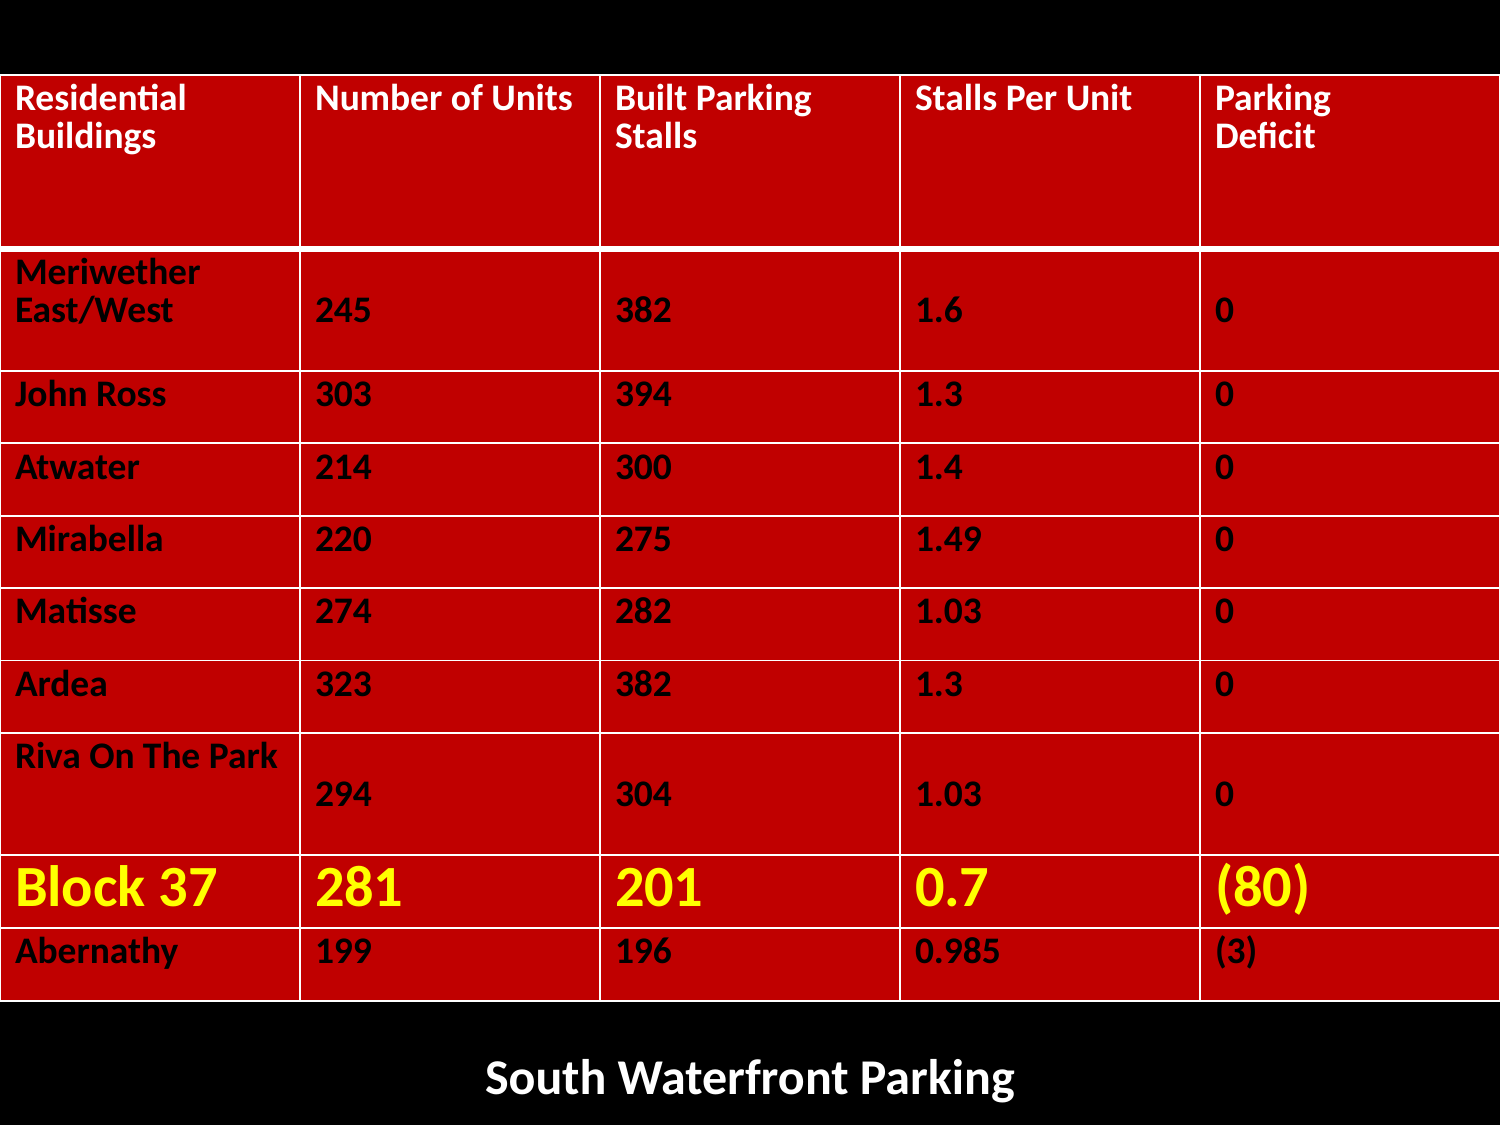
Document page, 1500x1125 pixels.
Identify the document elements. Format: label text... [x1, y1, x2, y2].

table_cell (80) [1201, 856, 1499, 927]
table_cell 282 [601, 589, 899, 660]
table_cell 0 [1201, 589, 1499, 660]
table_cell 0.985 [901, 929, 1199, 1000]
table_cell 196 [601, 929, 899, 1000]
table_cell 1.49 [901, 517, 1199, 587]
table_cell 245 [301, 252, 599, 370]
table_cell 0 [1201, 734, 1499, 854]
table_cell 394 [601, 372, 899, 442]
table_cell Mirabella [1, 517, 299, 587]
table_header Built Parking Stalls [601, 76, 899, 246]
table_cell 303 [301, 372, 599, 442]
text_box South Waterfront Parking [0, 1037, 1500, 1113]
table_cell 274 [301, 589, 599, 660]
table_cell Atwater [1, 444, 299, 515]
table_cell 1.4 [901, 444, 1199, 515]
table_cell 214 [301, 444, 599, 515]
table_cell 0.7 [901, 856, 1199, 927]
table_cell 1.03 [901, 589, 1199, 660]
table_cell 382 [601, 661, 899, 732]
table_cell 1.03 [901, 734, 1199, 854]
table_cell 294 [301, 734, 599, 854]
table_cell 300 [601, 444, 899, 515]
table_cell 1.3 [901, 661, 1199, 732]
table_header Stalls Per Unit [901, 76, 1199, 246]
table_cell Meriwether East/West [1, 252, 299, 370]
table_cell 201 [601, 856, 899, 927]
table_cell 275 [601, 517, 899, 587]
table_cell Block 37 [1, 856, 299, 927]
table_cell Ardea [1, 661, 299, 732]
table_header Residential Buildings [1, 76, 299, 246]
table_cell 0 [1201, 517, 1499, 587]
table_cell 0 [1201, 252, 1499, 370]
table_cell 199 [301, 929, 599, 1000]
table_cell Riva On The Park [1, 734, 299, 854]
table_cell 1.6 [901, 252, 1199, 370]
table_cell 382 [601, 252, 899, 370]
table_cell 0 [1201, 661, 1499, 732]
table_cell Matisse [1, 589, 299, 660]
table_cell 0 [1201, 444, 1499, 515]
table_cell 281 [301, 856, 599, 927]
table_cell Abernathy [1, 929, 299, 1000]
table_cell 0 [1201, 372, 1499, 442]
table_header Parking Deficit [1201, 76, 1499, 246]
table_cell 220 [301, 517, 599, 587]
table_cell 304 [601, 734, 899, 854]
table_cell 1.3 [901, 372, 1199, 442]
table_cell John Ross [1, 372, 299, 442]
table_cell (3) [1201, 929, 1499, 1000]
table_cell 323 [301, 661, 599, 732]
table_header Number of Units [301, 76, 599, 246]
